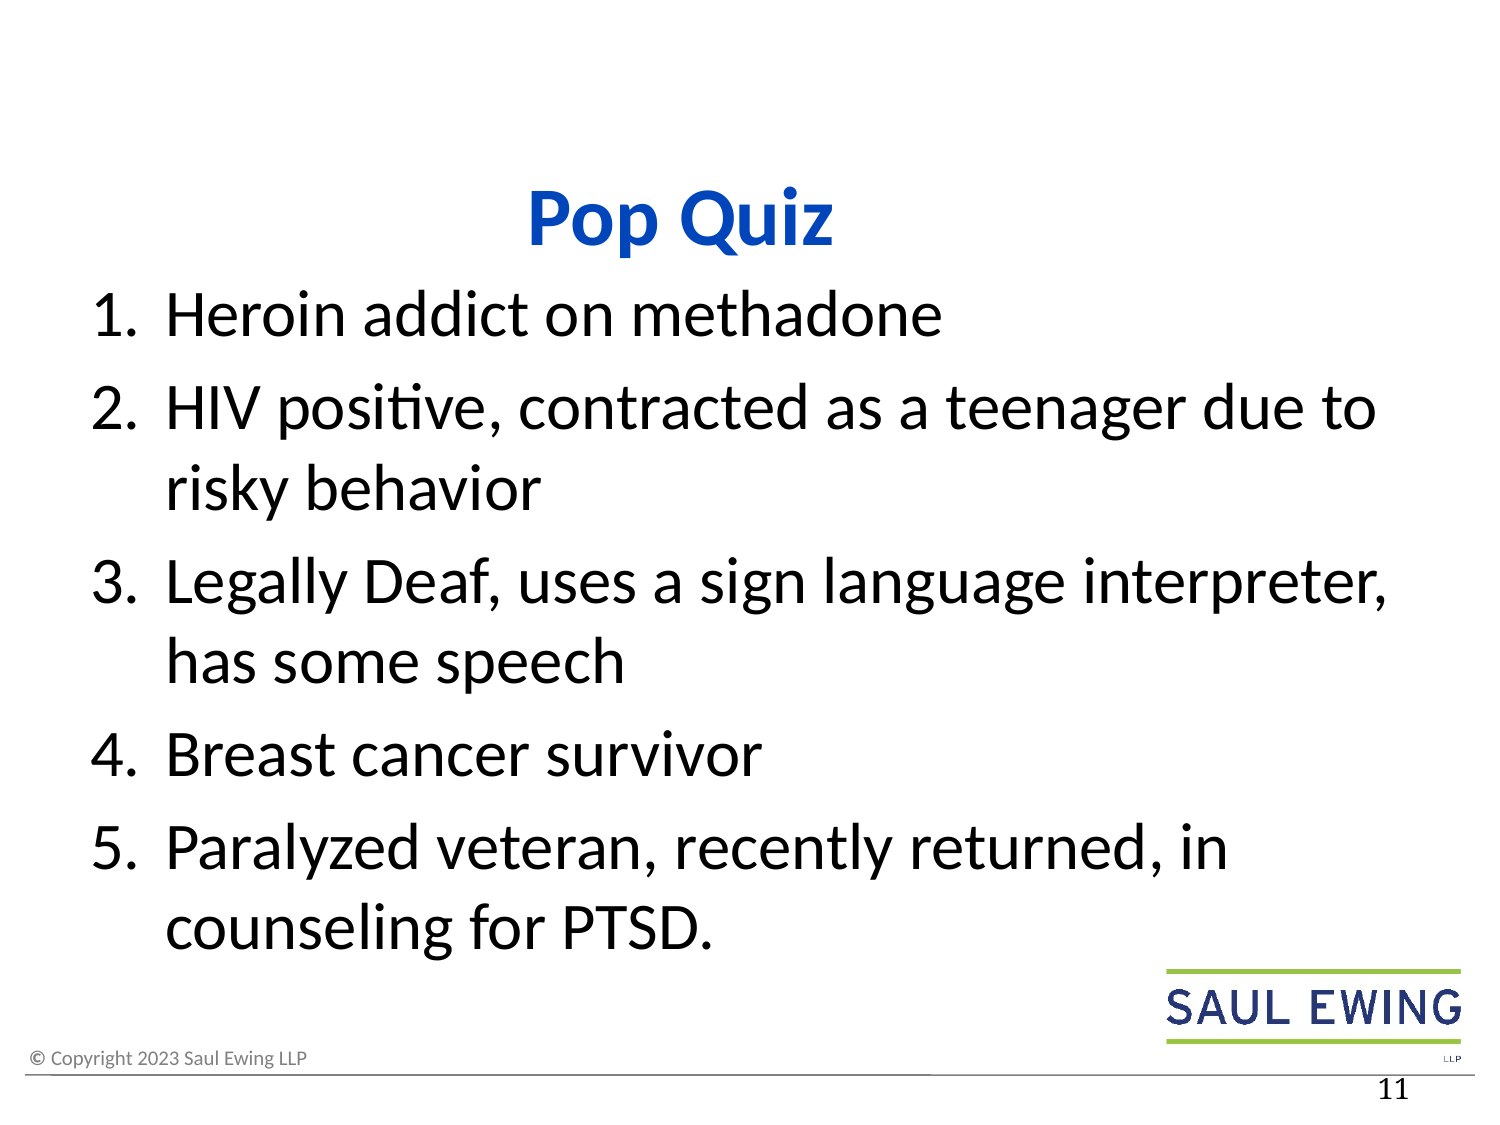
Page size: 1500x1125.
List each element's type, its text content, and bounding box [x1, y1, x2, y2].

slide_number 11 [1074, 1062, 1426, 1116]
title Pop Quiz [24, 149, 1375, 275]
list Heroin addict on methadone HIV positive, contracted as a teenager due to risky behavior Legally Deaf, uses a sign language interpreter, has some speech Breast cancer survivor Paralyzed veteran, recently returned, in counseling for PTSD. [75, 262, 1425, 1005]
picture [1124, 924, 1500, 1090]
